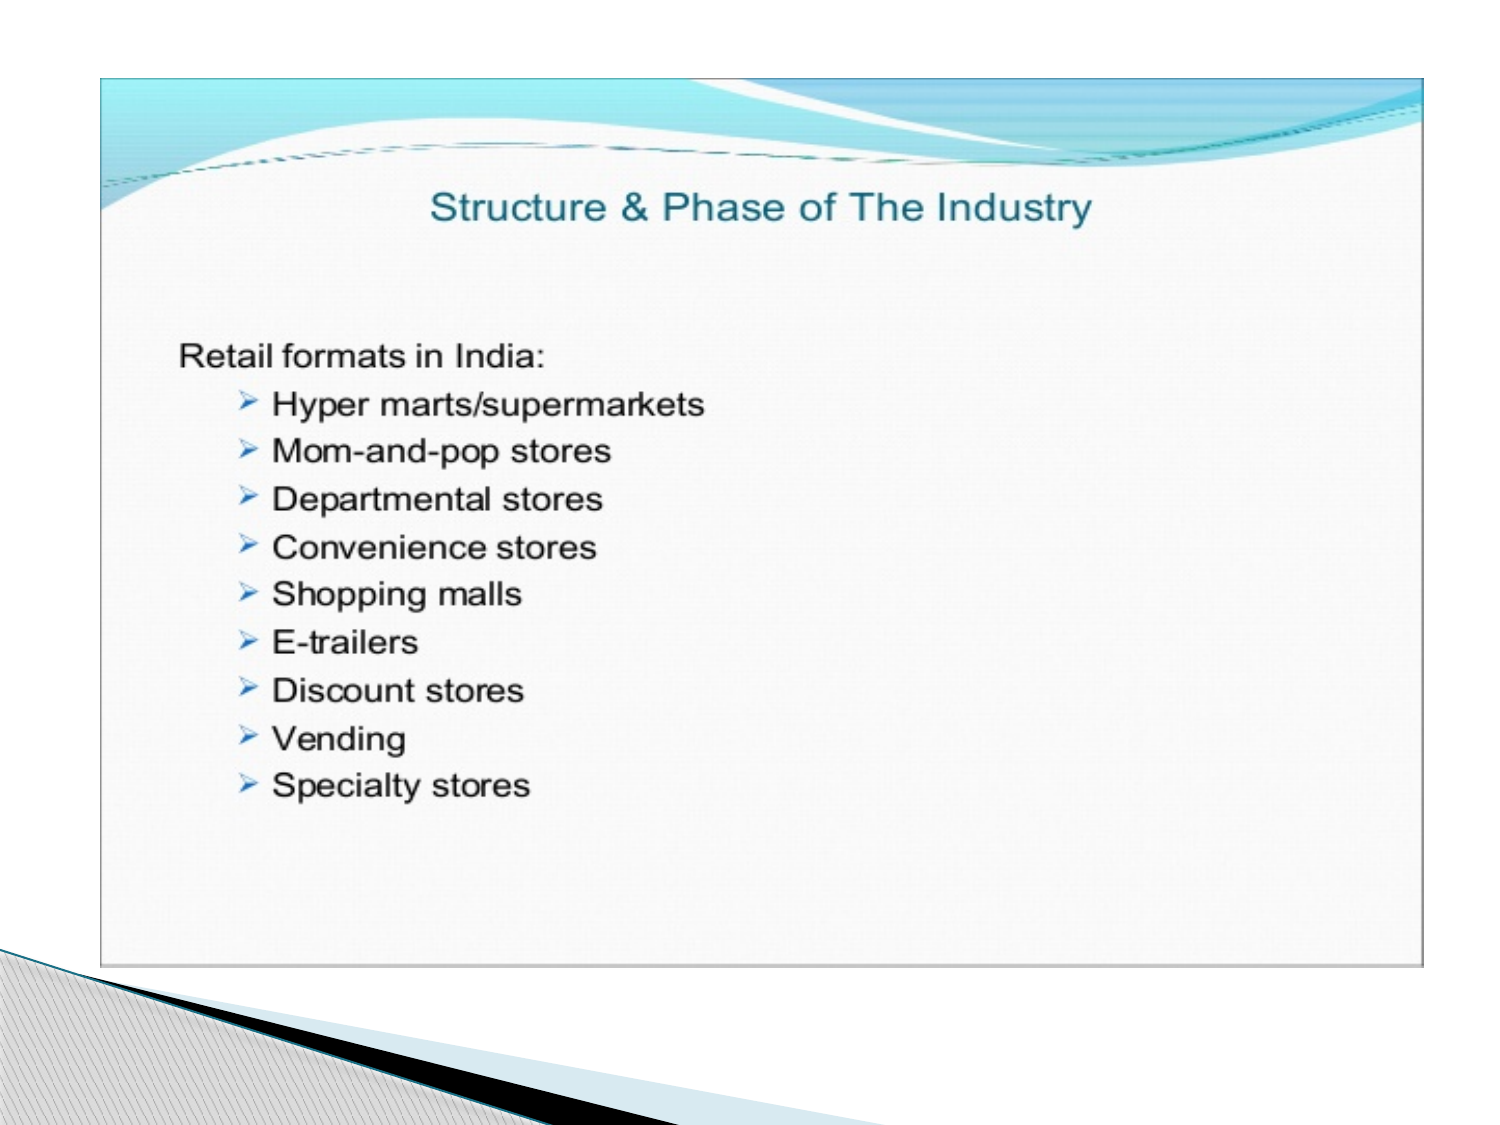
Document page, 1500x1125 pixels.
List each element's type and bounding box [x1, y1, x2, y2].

list [100, 77, 1424, 969]
